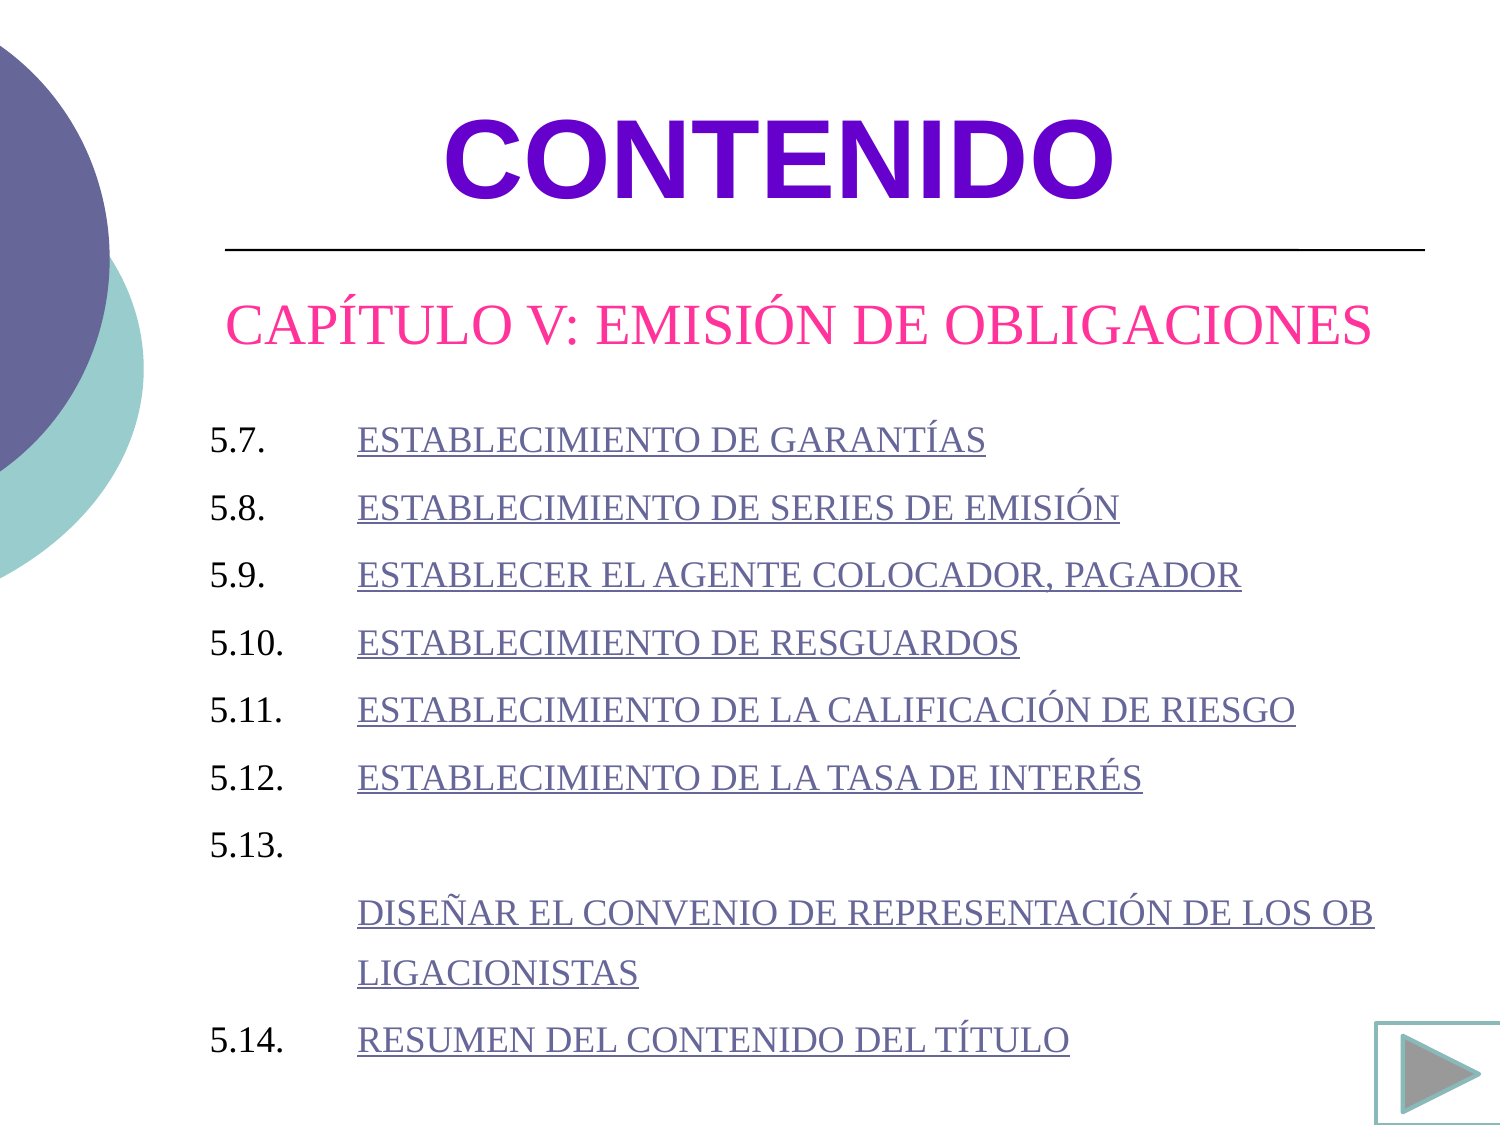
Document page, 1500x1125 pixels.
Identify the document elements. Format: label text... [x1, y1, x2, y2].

text_box CONTENIDO [419, 78, 1140, 229]
text_box 5.7. ESTABLECIMIENTO DE GARANTÍAS 5.8. ESTABLECIMIENTO DE SERIES DE EMISIÓN 5.9. ESTABLECER EL AGENTE COLOCADOR, PAGADOR 5.10. ESTABLECIMIENTO DE RESGUARDOS 5.11. ESTABLECIMIENTO DE LA CALIFICACIÓN DE RIESGO 5.12. ESTABLECIMIENTO DE LA TASA DE INTERÉS 5.13. DISEÑAR EL CONVENIO DE REPRESENTACIÓN DE LOS OBLIGACIONISTAS 5.14. RESUMEN DEL CONTENIDO DEL TÍTULO [194, 385, 1400, 1008]
text_box CAPÍTULO V: EMISIÓN DE OBLIGACIONES [194, 278, 1406, 364]
text_box [1374, 1021, 1500, 1125]
